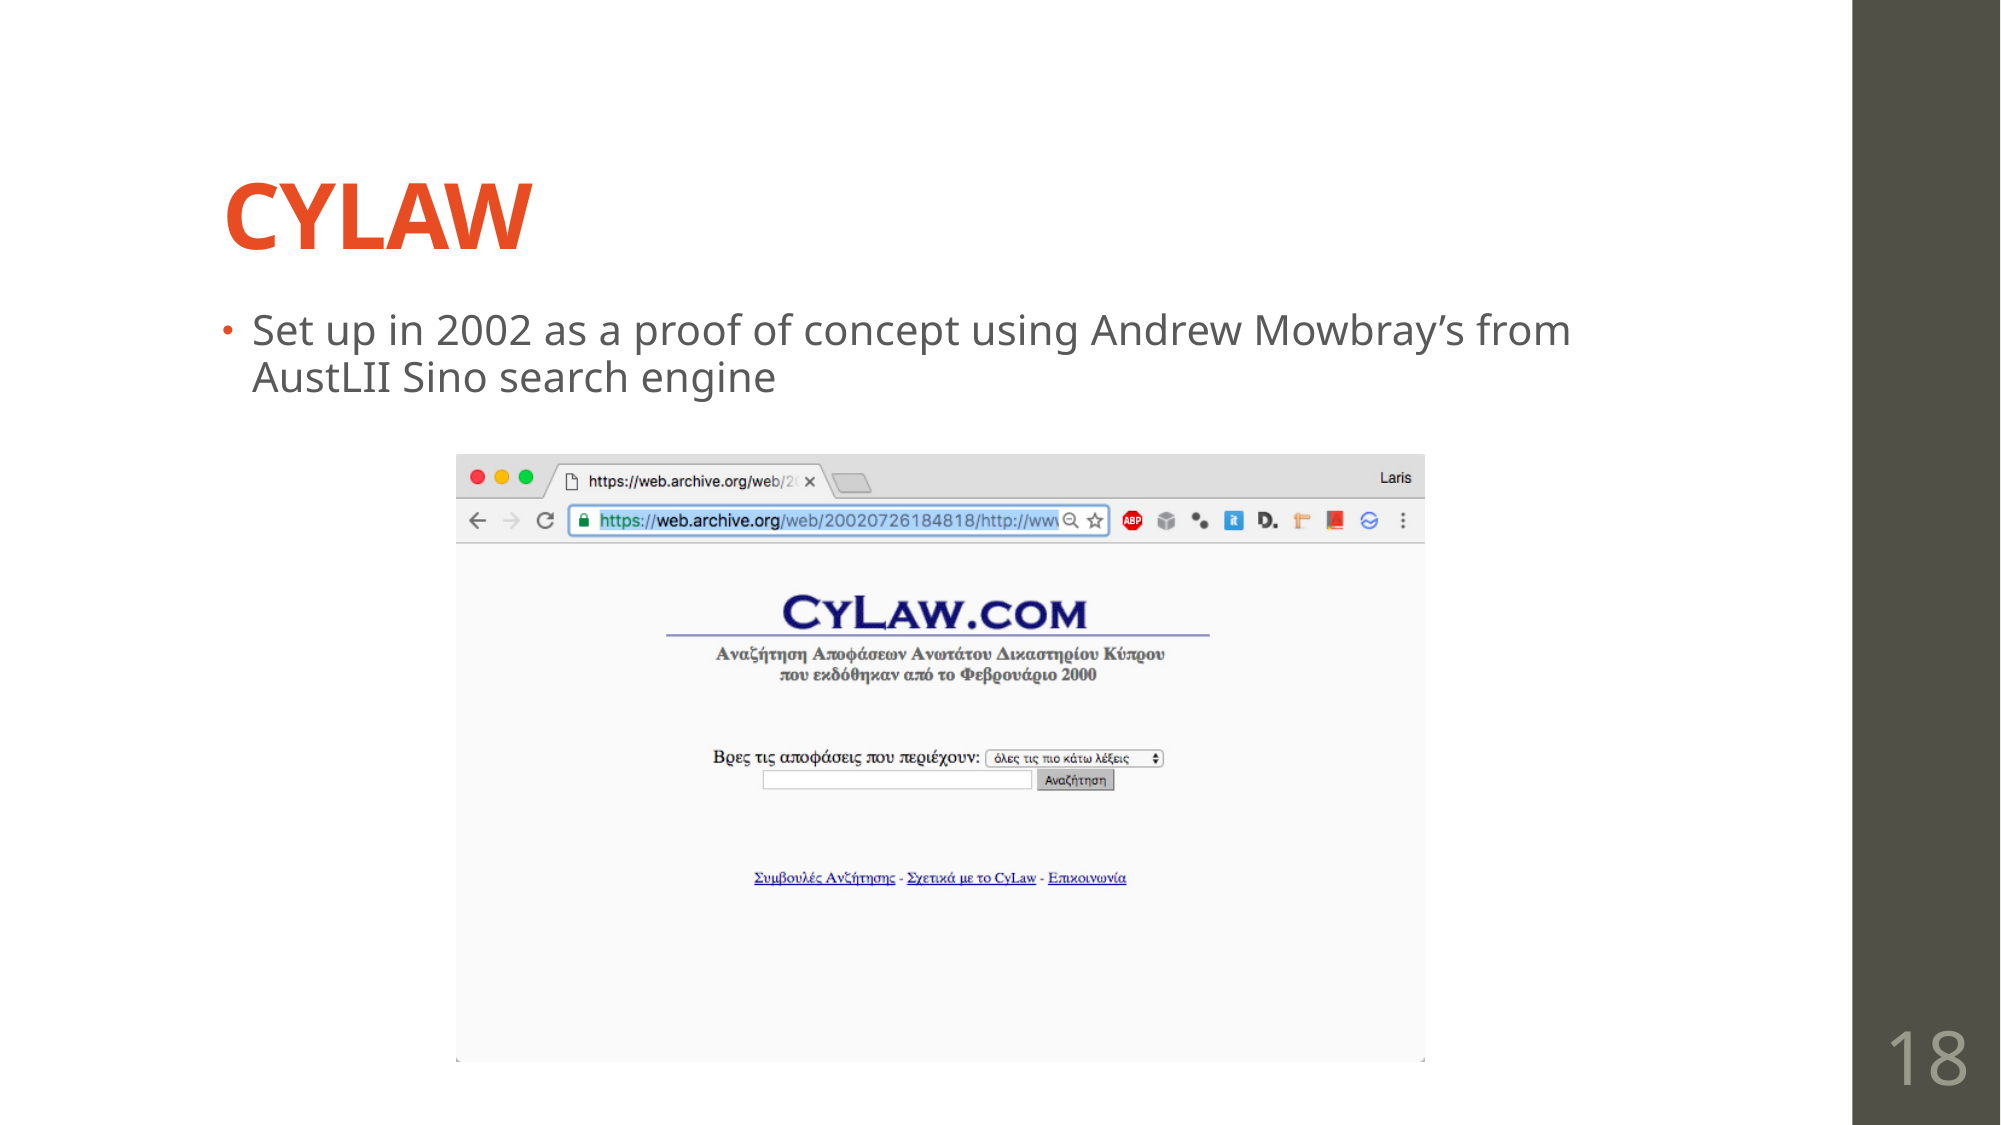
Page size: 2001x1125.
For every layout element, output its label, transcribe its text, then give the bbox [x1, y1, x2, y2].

picture [456, 454, 1426, 1062]
list Set up in 2002 as a proof of concept using Andrew Mowbray’s from AustLII Sino search engine [206, 299, 1617, 1014]
slide_number 18 [1852, 1012, 2000, 1110]
title CYLAW [206, 43, 1797, 278]
